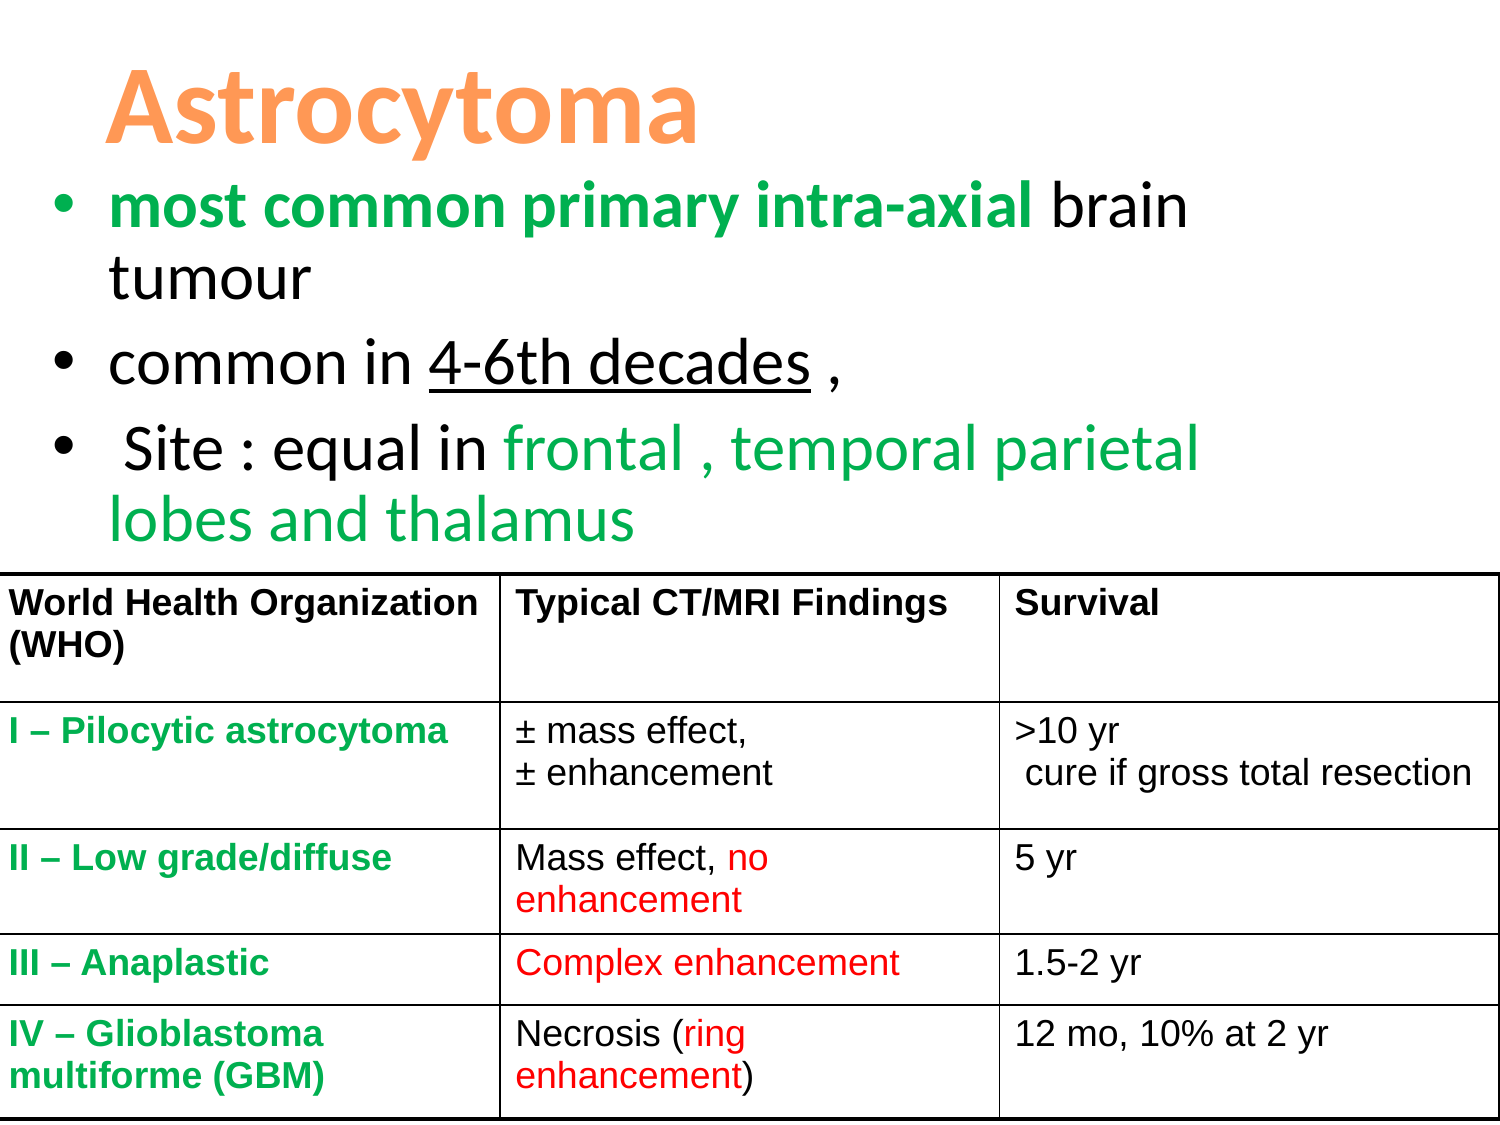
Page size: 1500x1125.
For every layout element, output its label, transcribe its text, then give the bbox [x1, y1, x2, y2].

text_box Astrocytoma [90, 23, 717, 174]
table_header Typical CT/MRI Findings [501, 576, 999, 701]
title Astrocytoma [75, 18, 1426, 244]
table_cell Mass effect, no enhancement [501, 830, 999, 933]
table_cell 5 yr [1000, 830, 1498, 933]
table_cell IV – Glioblastoma multiforme (GBM) [0, 1006, 499, 1117]
table_header Survival [1000, 576, 1498, 701]
table_cell 1.5-2 yr [1000, 935, 1498, 1004]
list most common primary intra-axial brain tumour common in 4-6th decades , Site : equal in frontal , temporal parietal lobes and thalamus [37, 162, 1338, 572]
table_cell Complex enhancement [501, 935, 999, 1004]
table_cell ± mass effect, ± enhancement [501, 703, 999, 828]
table_cell I – Pilocytic astrocytoma [0, 703, 499, 828]
table_cell III – Anaplastic [0, 935, 499, 1004]
table_header World Health Organization (WHO) [0, 576, 499, 701]
table_cell II – Low grade/diffuse [0, 830, 499, 933]
table_cell 12 mo, 10% at 2 yr [1000, 1006, 1498, 1117]
table_cell Necrosis (ring enhancement) [501, 1006, 999, 1117]
table_cell >10 yr cure if gross total resection [1000, 703, 1498, 828]
